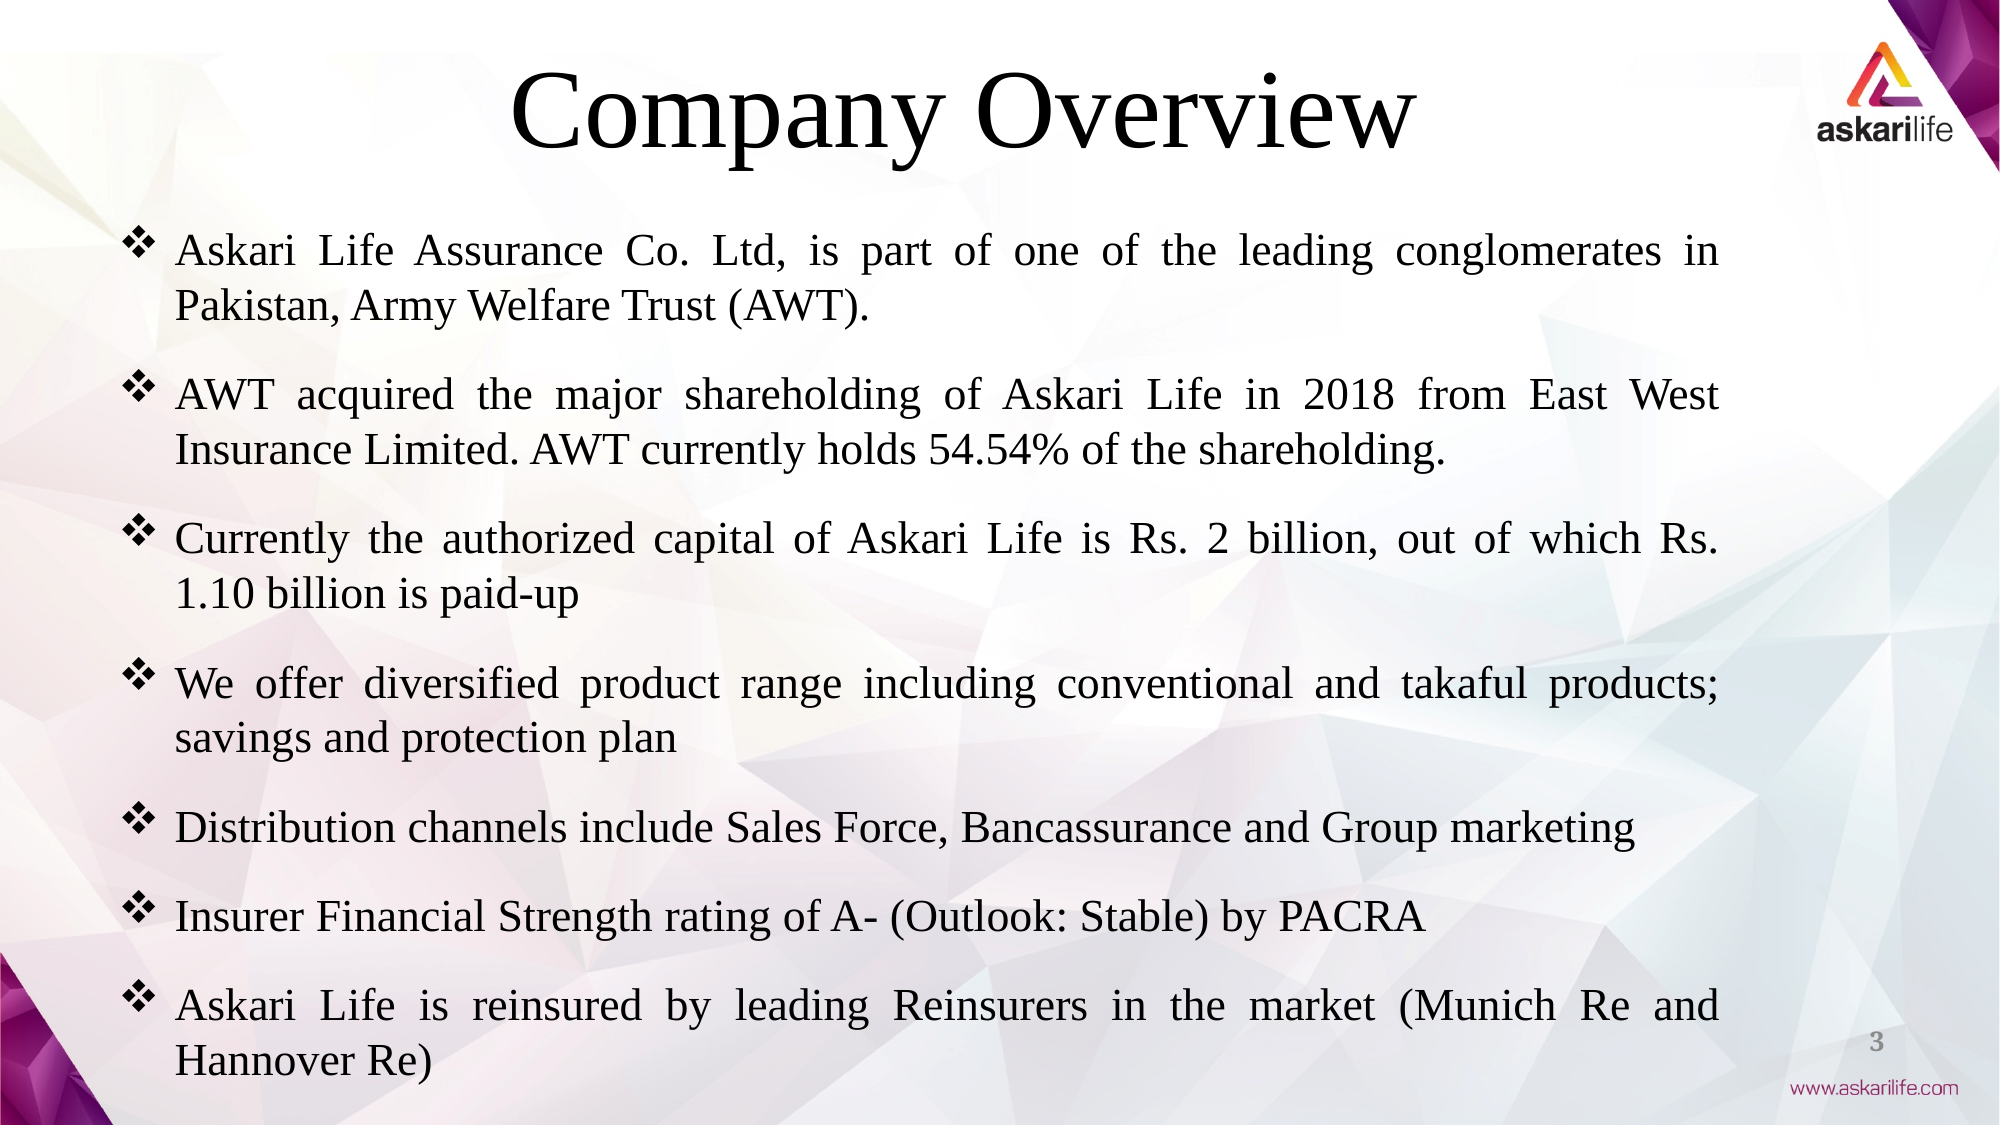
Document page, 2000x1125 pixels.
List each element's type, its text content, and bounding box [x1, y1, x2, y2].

text_box Company Overview [474, 52, 1454, 153]
slide_number 3 [1736, 1012, 1900, 1073]
text_box Askari Life Assurance Co. Ltd, is part of one of the leading conglomerates in Pakistan, Army Welfare Trust (AWT). AWT acquired the major shareholding of Askari Life in 2018 from East West Insurance Limited. AWT currently holds 54.54% of the shareholding. Currently the authorized capital of Askari Life is Rs. 2 billion, out of which Rs. 1.10 billion is paid-up We offer diversified product range including conventional and takaful products; savings and protection plan Distribution channels include Sales Force, Bancassurance and Group marketing Insurer Financial Strength rating of A- (Outlook: Stable) by PACRA Askari Life is reinsured by leading Reinsurers in the market (Munich Re and Hannover Re) [103, 212, 1736, 1100]
picture [0, 0, 2000, 1125]
